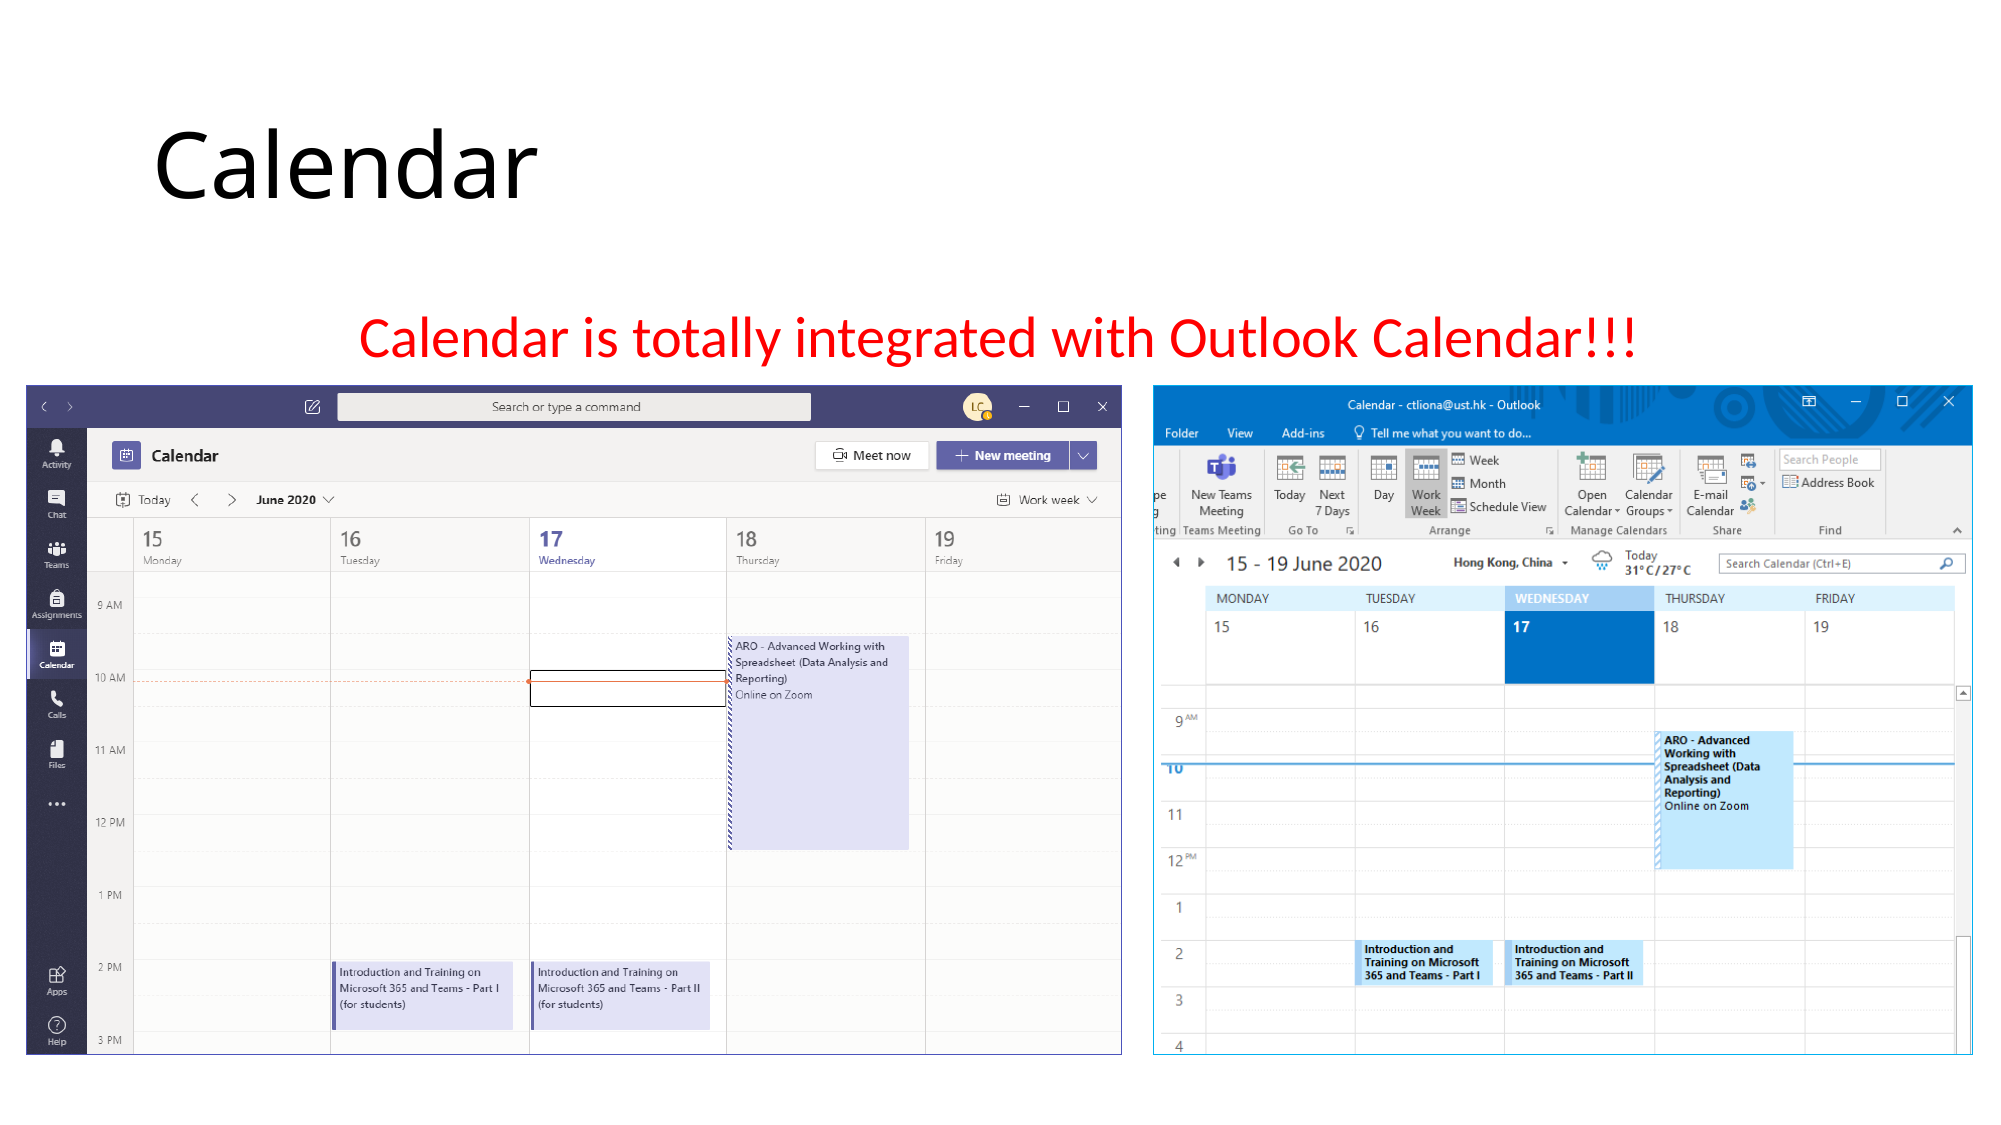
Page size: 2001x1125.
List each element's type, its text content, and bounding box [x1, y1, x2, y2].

list Calendar is totally integrated with Outlook Calendar!!! [137, 299, 1863, 1014]
picture [26, 385, 1122, 1055]
picture [1155, 387, 1971, 1053]
title Calendar [137, 59, 1863, 278]
